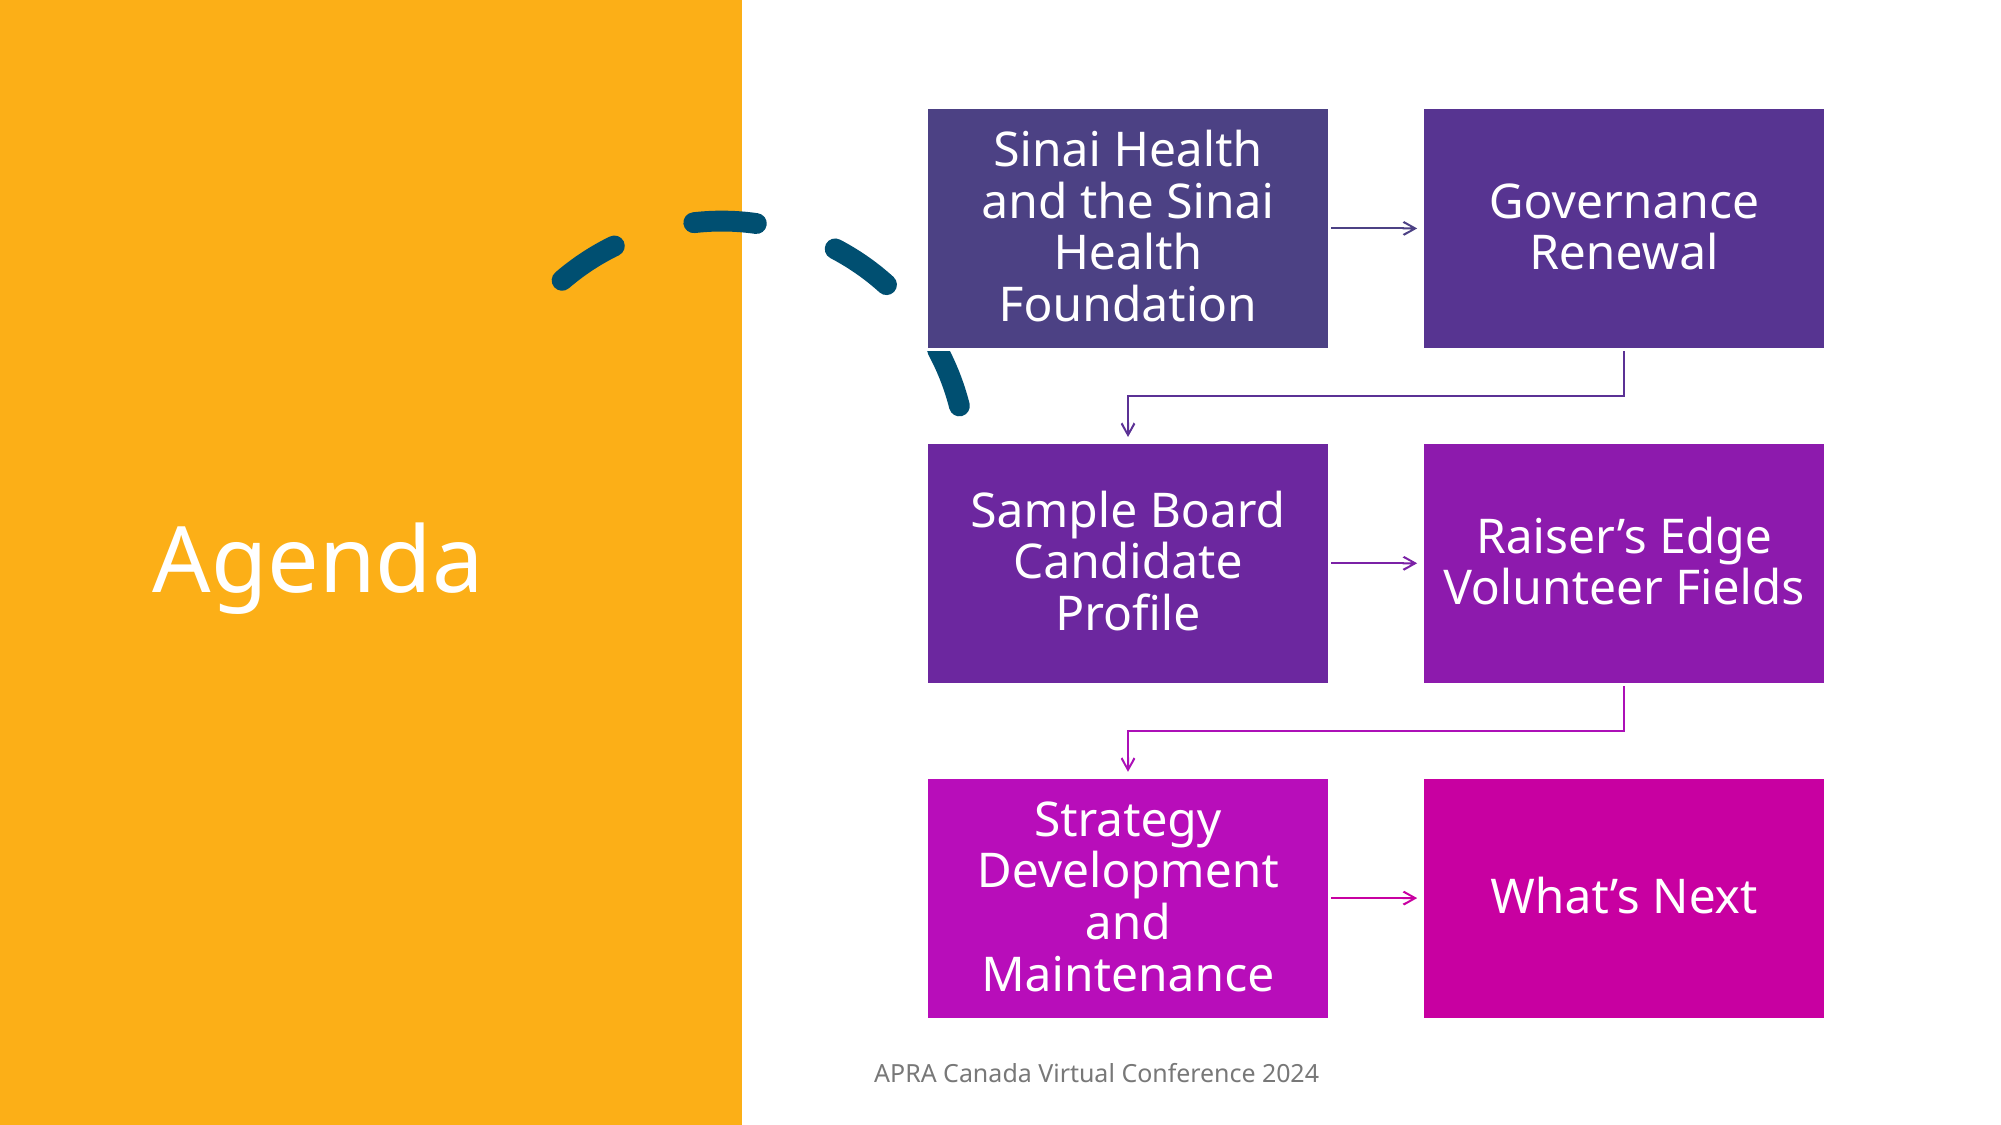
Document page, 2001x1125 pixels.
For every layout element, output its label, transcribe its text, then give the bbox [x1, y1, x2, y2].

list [858, 106, 1894, 1020]
title Agenda [137, 105, 622, 1020]
text_box [743, 0, 2000, 1125]
footer APRA Canada Virtual Conference 2024 [859, 1042, 1556, 1103]
text_box [622, 220, 858, 467]
text_box [0, 0, 743, 1125]
